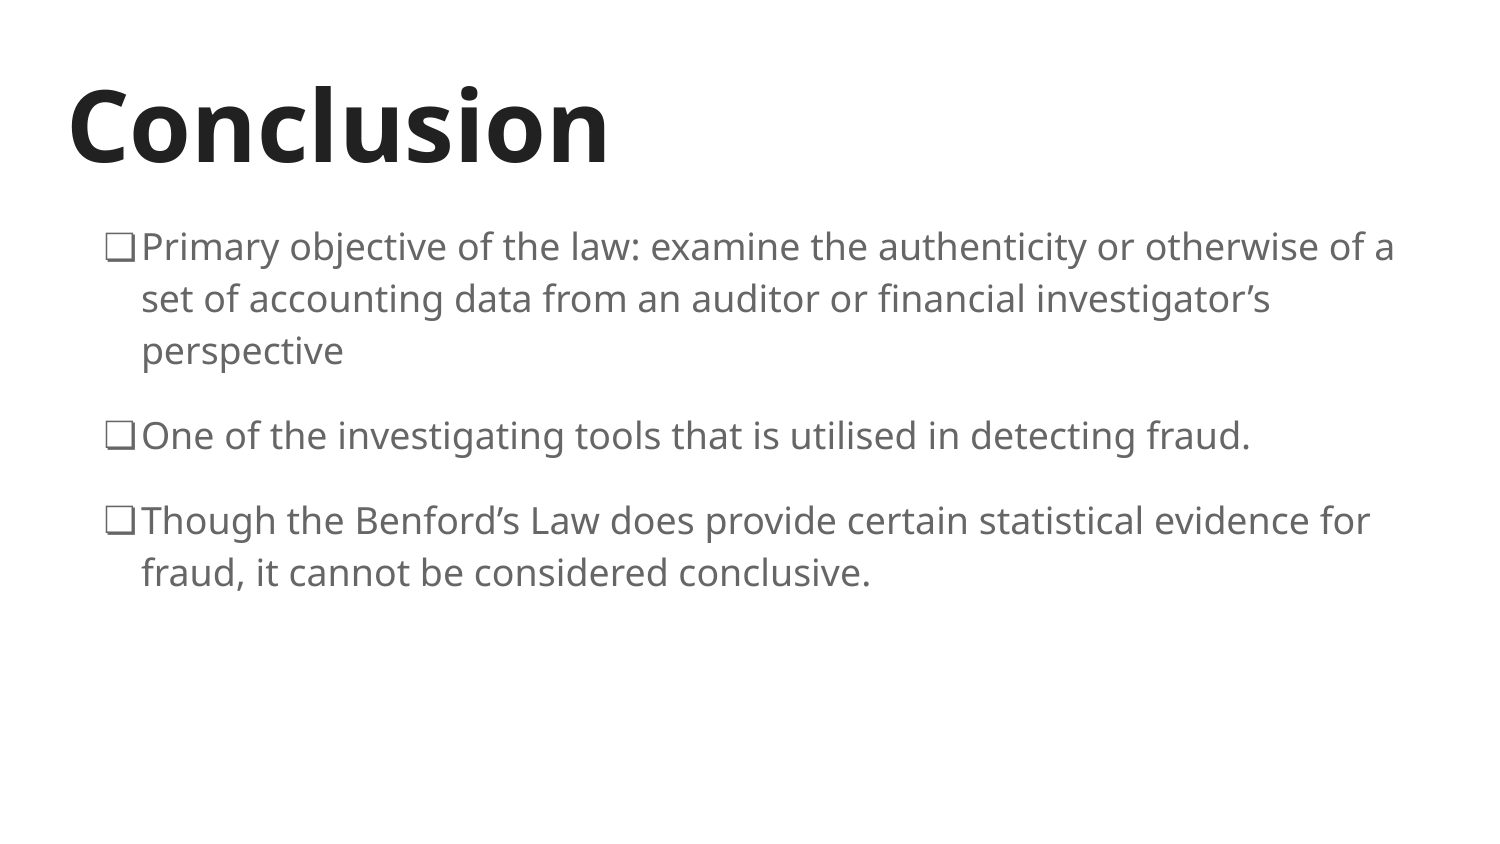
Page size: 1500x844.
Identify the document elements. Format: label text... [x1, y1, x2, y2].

list Primary objective of the law: examine the authenticity or otherwise of a set of accounting data from an auditor or financial investigator’s perspective One of the investigating tools that is utilised in detecting fraud. Though the Benford’s Law does provide certain statistical evidence for fraud, it cannot be considered conclusive. [51, 201, 1449, 750]
title Conclusion [51, 48, 1449, 180]
